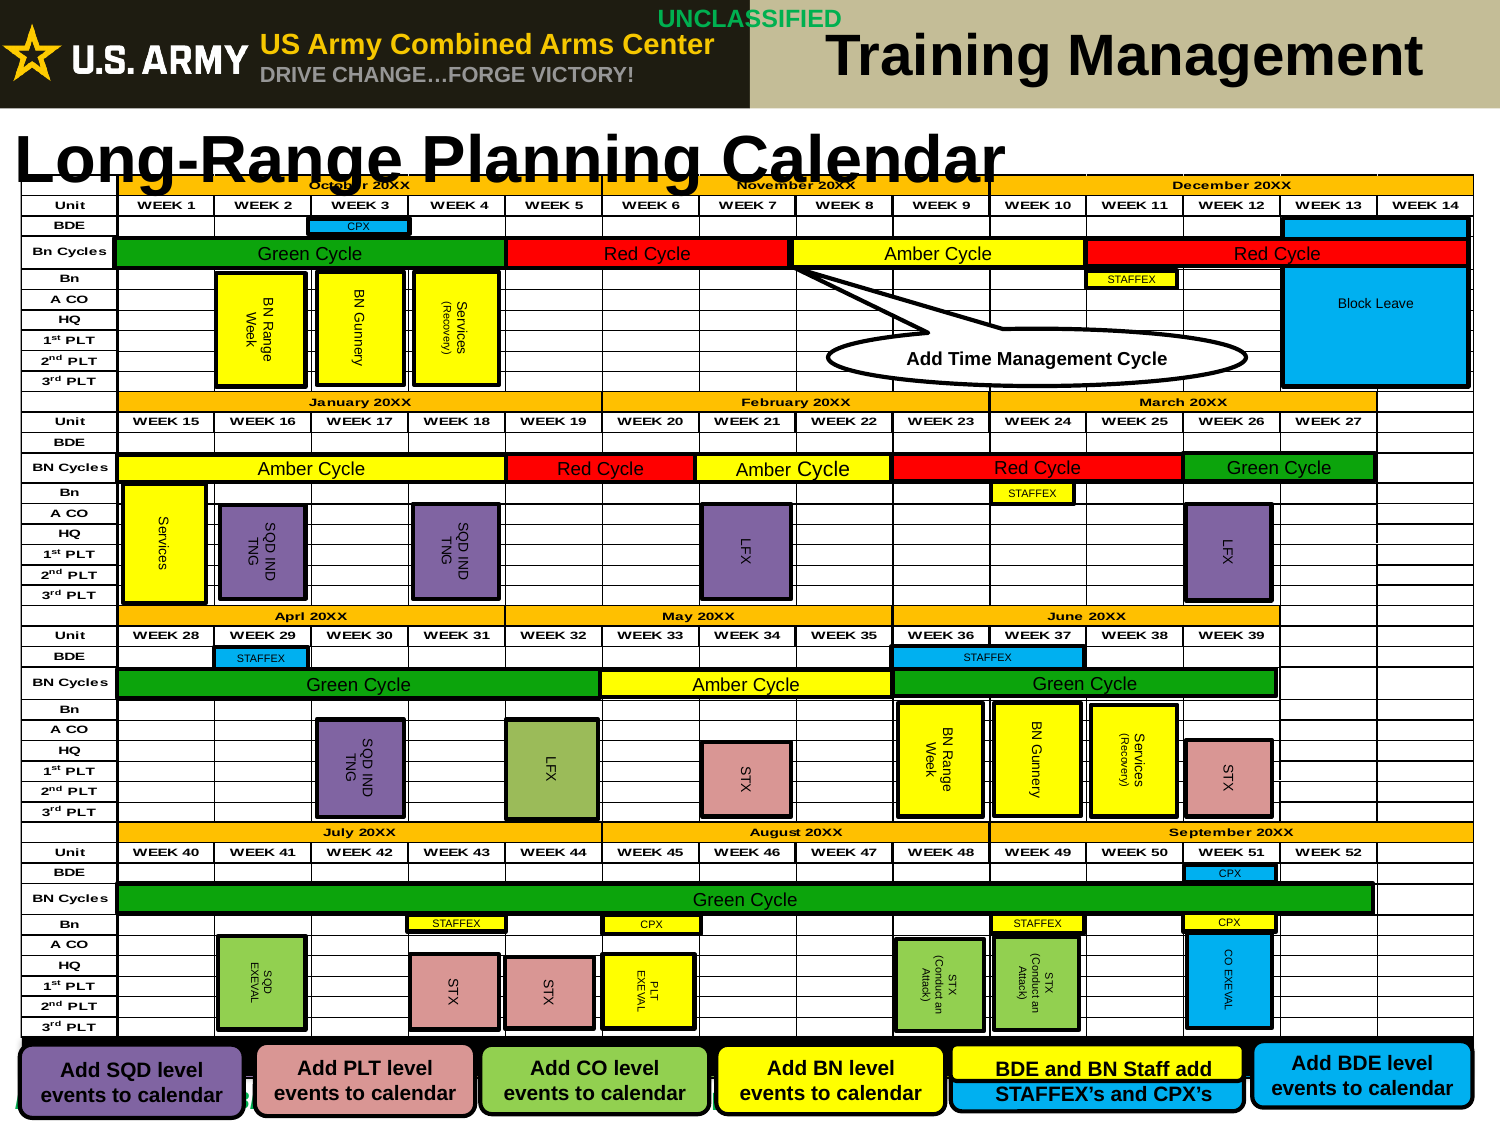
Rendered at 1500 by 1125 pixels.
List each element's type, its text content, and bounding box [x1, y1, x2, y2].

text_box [930, 1044, 1278, 1115]
text_box Add BN level events to calendar [714, 1087, 926, 1117]
text_box Add PLT level events to calendar [252, 1087, 478, 1119]
title Long-Range Planning Calendar [0, 108, 1500, 188]
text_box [20, 174, 1476, 1080]
text_box Add CO level events to calendar [478, 1087, 712, 1117]
text_box Add BDE level events to calendar [1283, 1085, 1475, 1110]
text_box Add SQD level events to calendar [17, 1084, 246, 1121]
